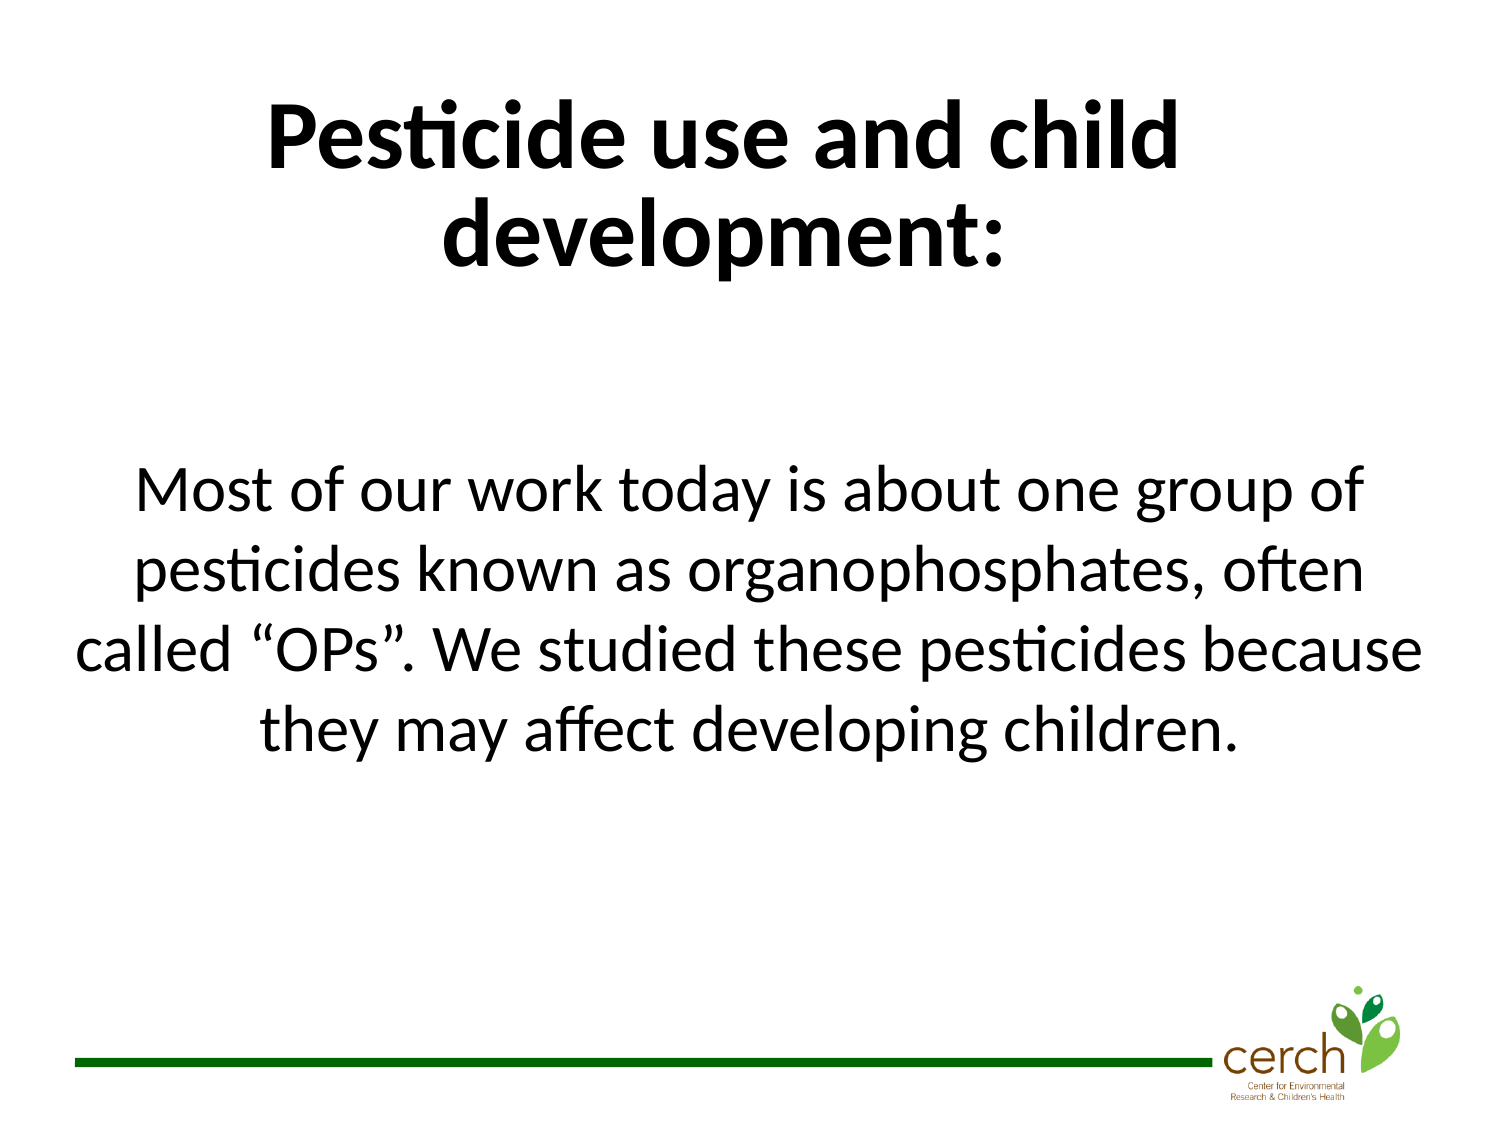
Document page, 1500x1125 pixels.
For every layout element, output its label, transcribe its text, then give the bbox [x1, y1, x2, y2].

list Pesticide use and child development: [0, 87, 1462, 450]
text_box Most of our work today is about one group of pesticides known as organophosphates, often called “OPs”. We studied these pesticides because they may affect developing children. [50, 437, 1450, 817]
picture [1224, 986, 1400, 1100]
